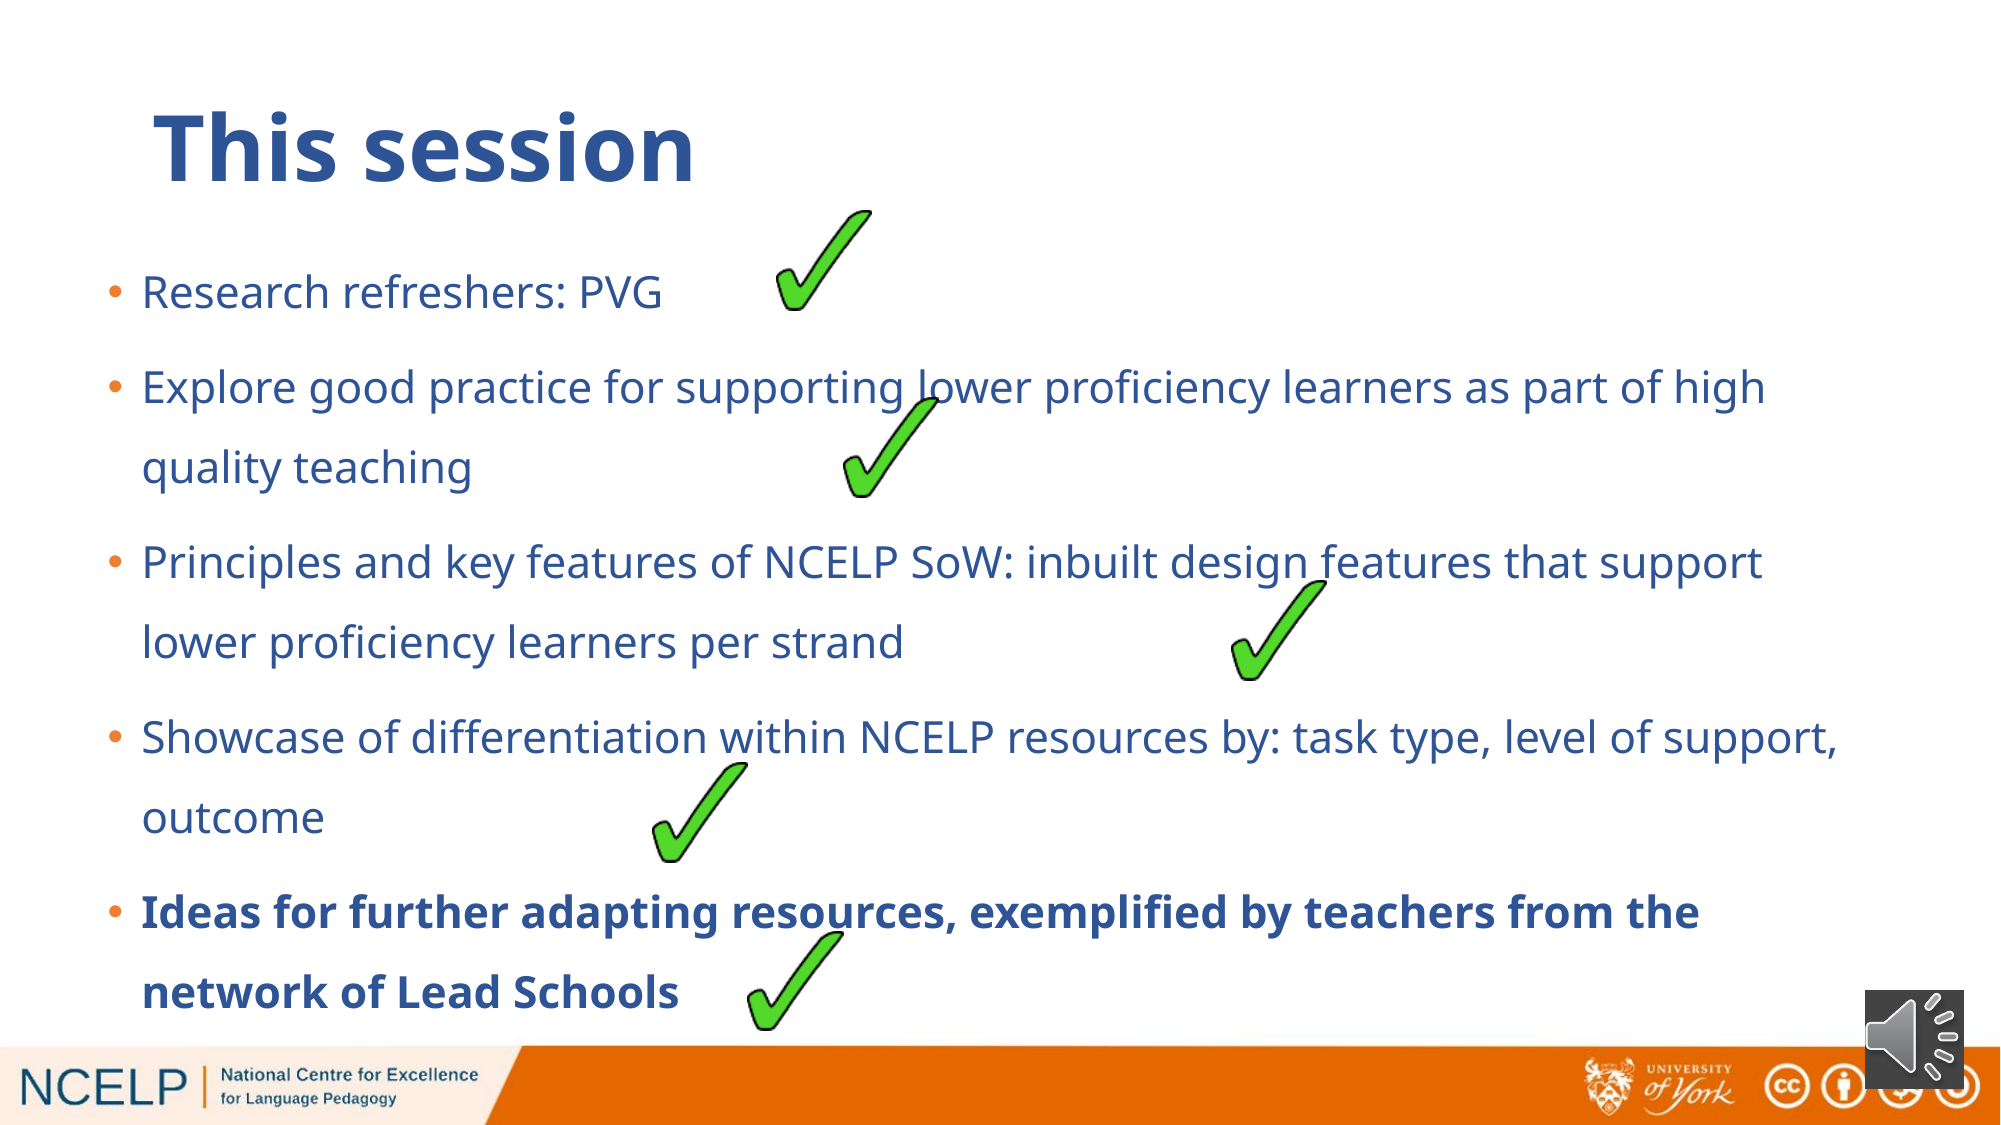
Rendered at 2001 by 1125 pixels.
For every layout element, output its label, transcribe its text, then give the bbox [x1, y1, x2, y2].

picture [0, 0, 2001, 1125]
list Research refreshers: PVG Explore good practice for supporting lower proficiency learners as part of high quality teaching Principles and key features of NCELP SoW: inbuilt design features that support lower proficiency learners per strand Showcase of differentiation within NCELP resources by: task type, level of support, outcome Ideas for further adapting resources, exemplified by teachers from the network of Lead Schools [92, 230, 1863, 1031]
title This session [137, 43, 1863, 230]
